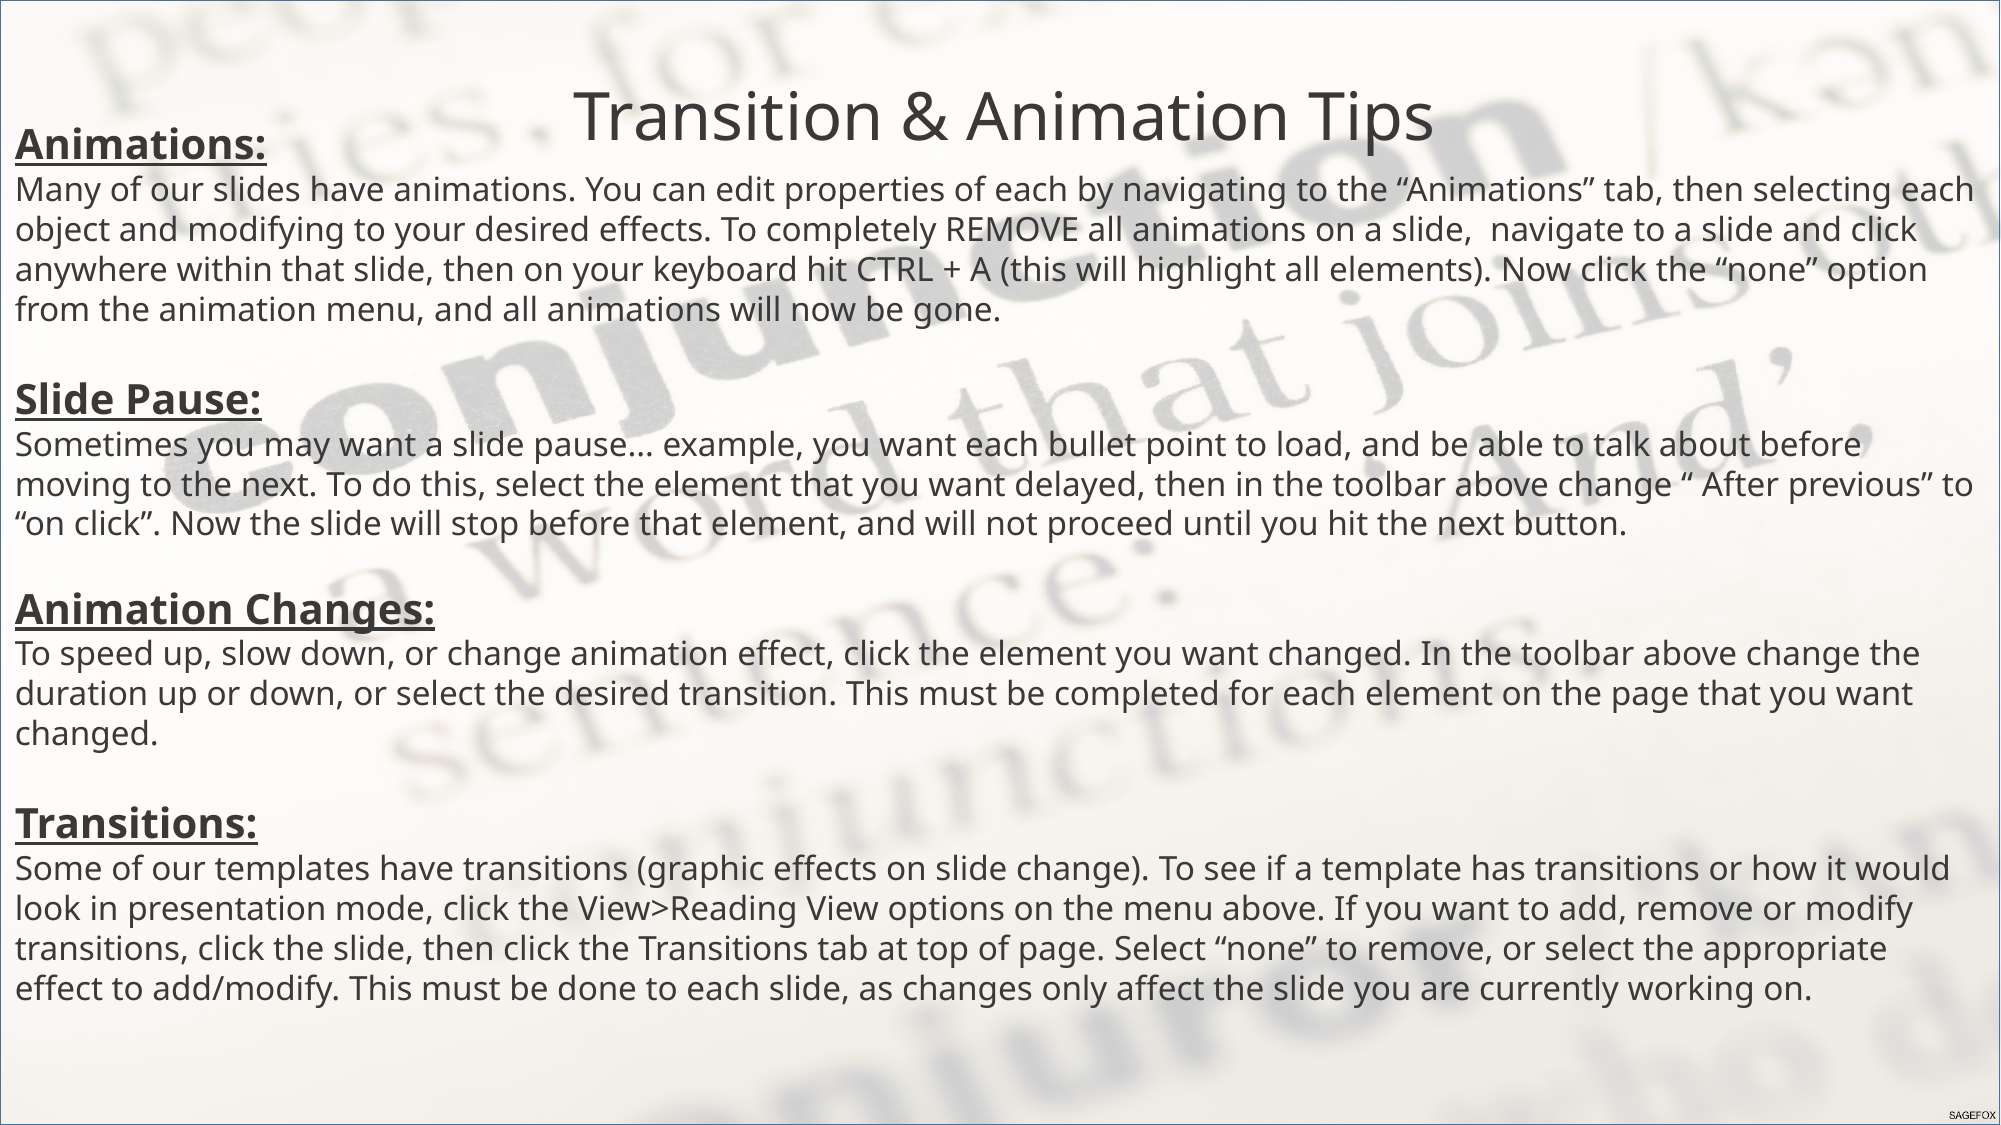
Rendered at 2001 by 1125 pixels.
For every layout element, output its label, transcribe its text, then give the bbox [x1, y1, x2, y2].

title Transition & Animation Tips [477, 59, 1532, 177]
text_box Animations: Many of our slides have animations. You can edit properties of each by navigating to the “Animations” tab, then selecting each object and modifying to your desired effects. To completely REMOVE all animations on a slide, navigate to a slide and click anywhere within that slide, then on your keyboard hit CTRL + A (this will highlight all elements). Now click the “none” option from the animation menu, and all animations will now be gone. Slide Pause: Sometimes you may want a slide pause… example, you want each bullet point to load, and be able to talk about before moving to the next. To do this, select the element that you want delayed, then in the toolbar above change “ After previous” to “on click”. Now the slide will stop before that element, and will not proceed until you hit the next button. Animation Changes: To speed up, slow down, or change animation effect, click the element you want changed. In the toolbar above change the duration up or down, or select the desired transition. This must be completed for each element on the page that you want changed. Transitions: Some of our templates have transitions (graphic effects on slide change). To see if a template has transitions or how it would look in presentation mode, click the View>Reading View options on the menu above. If you want to add, remove or modify transitions, click the slide, then click the Transitions tab at top of page. Select “none” to remove, or select the appropriate effect to add/modify. This must be done to each slide, as changes only affect the slide you are currently working on. [0, 0, 2000, 1125]
